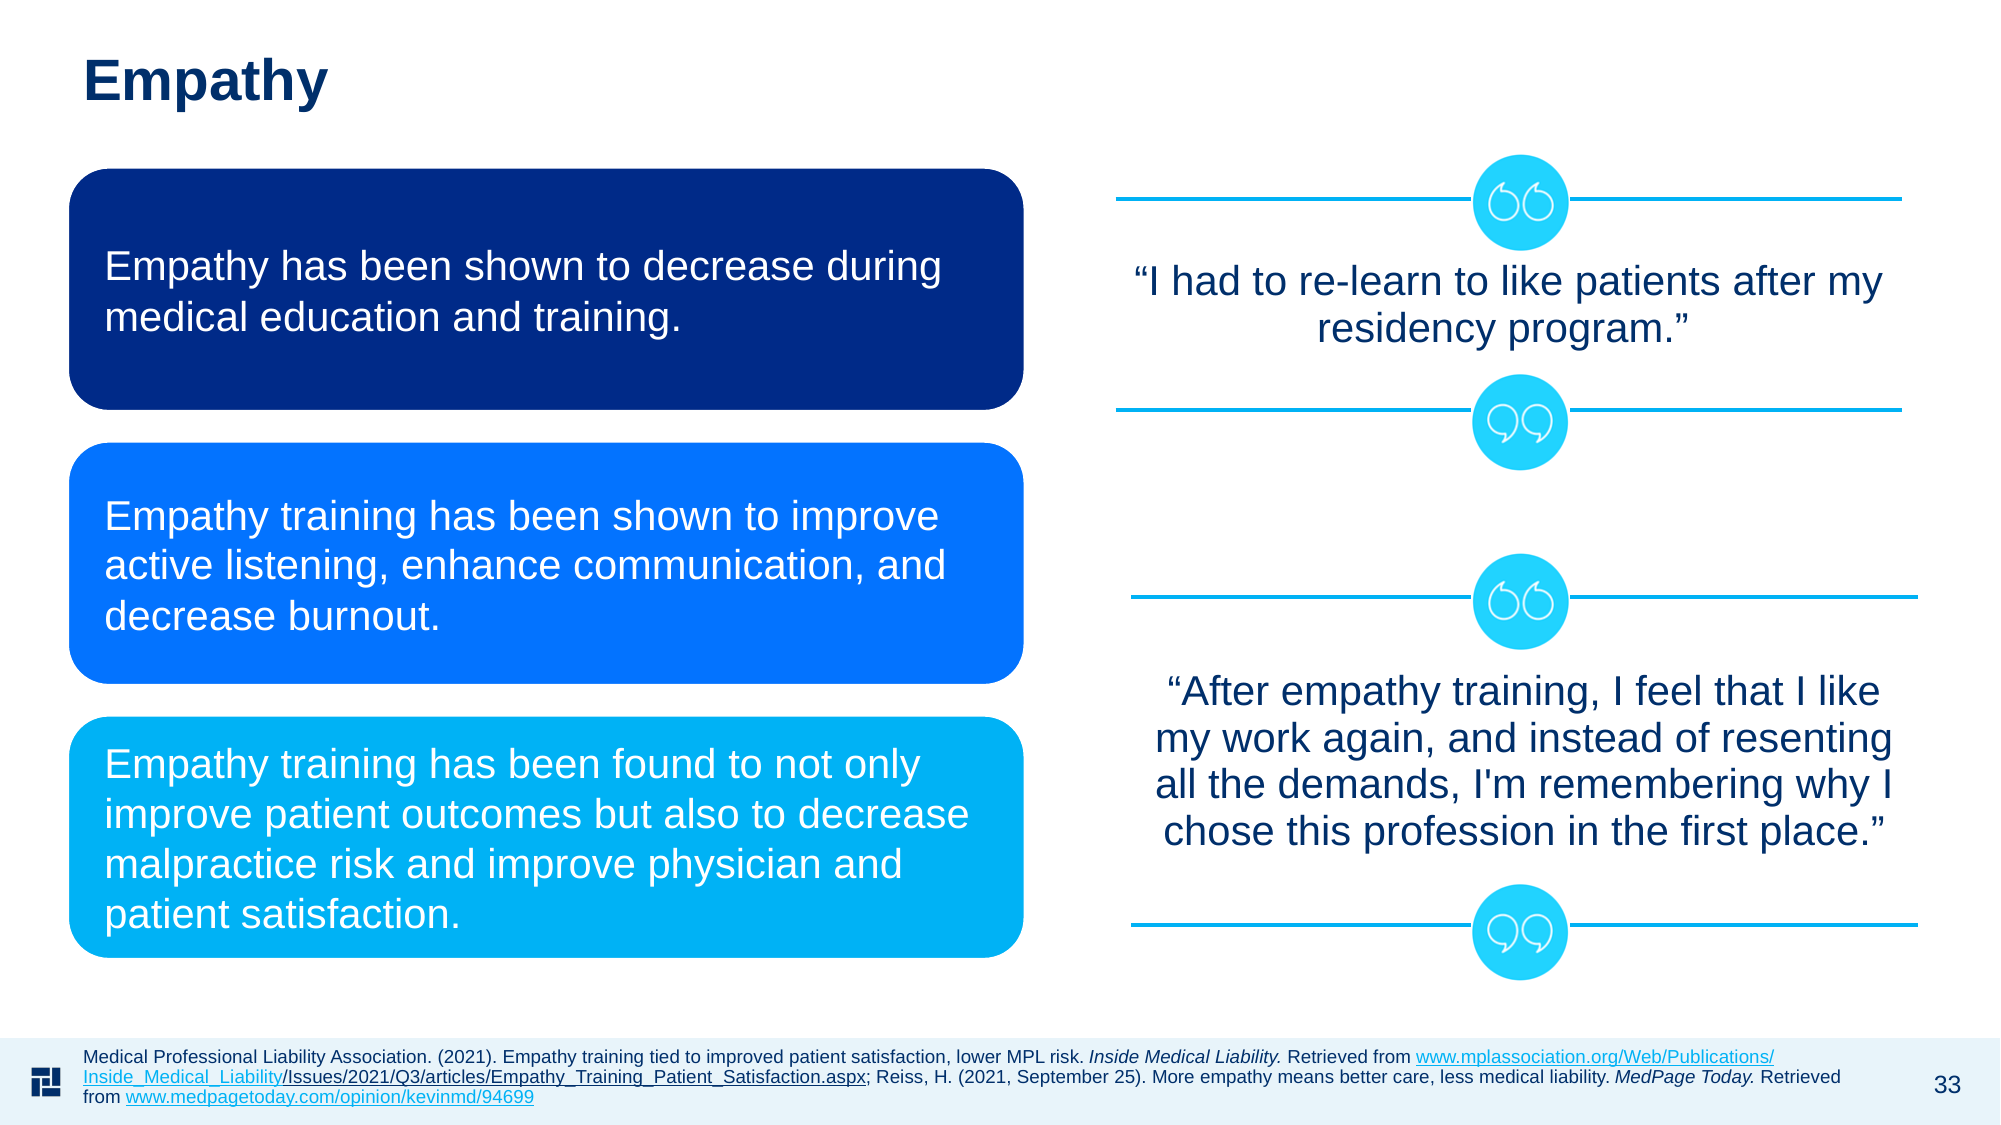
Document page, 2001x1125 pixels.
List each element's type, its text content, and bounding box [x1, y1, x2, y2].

slide_number 33 [1902, 1053, 1994, 1114]
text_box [67, 148, 1025, 979]
title Empathy [68, 23, 1882, 140]
table_header “I had to re-learn to like patients after my residency program.” [1116, 201, 1902, 408]
picture [1471, 552, 1570, 651]
picture [1471, 883, 1570, 982]
list Medical Professional Liability Association. (2021). Empathy training tied to improved patient satisfaction, lower MPL risk. Inside Medical Liability. Retrieved from www.mplassociation.org/Web/Publications/ Inside_Medical_Liability/Issues/2021/Q3/articles/Empathy_Training_Patient_Satisfaction.aspx; Reiss, H. (2021, September 25). More empathy means better care, less medical liability. MedPage Today. Retrieved from www.medpagetoday.com/opinion/kevinmd/94699 [68, 1042, 1883, 1114]
picture [1471, 153, 1570, 252]
picture [1471, 373, 1570, 472]
table_header “After empathy training, I feel that I like my work again, and instead of resenting all the demands, I'm remembering why I chose this profession in the first place.” [1131, 599, 1918, 923]
picture [30, 1066, 62, 1098]
